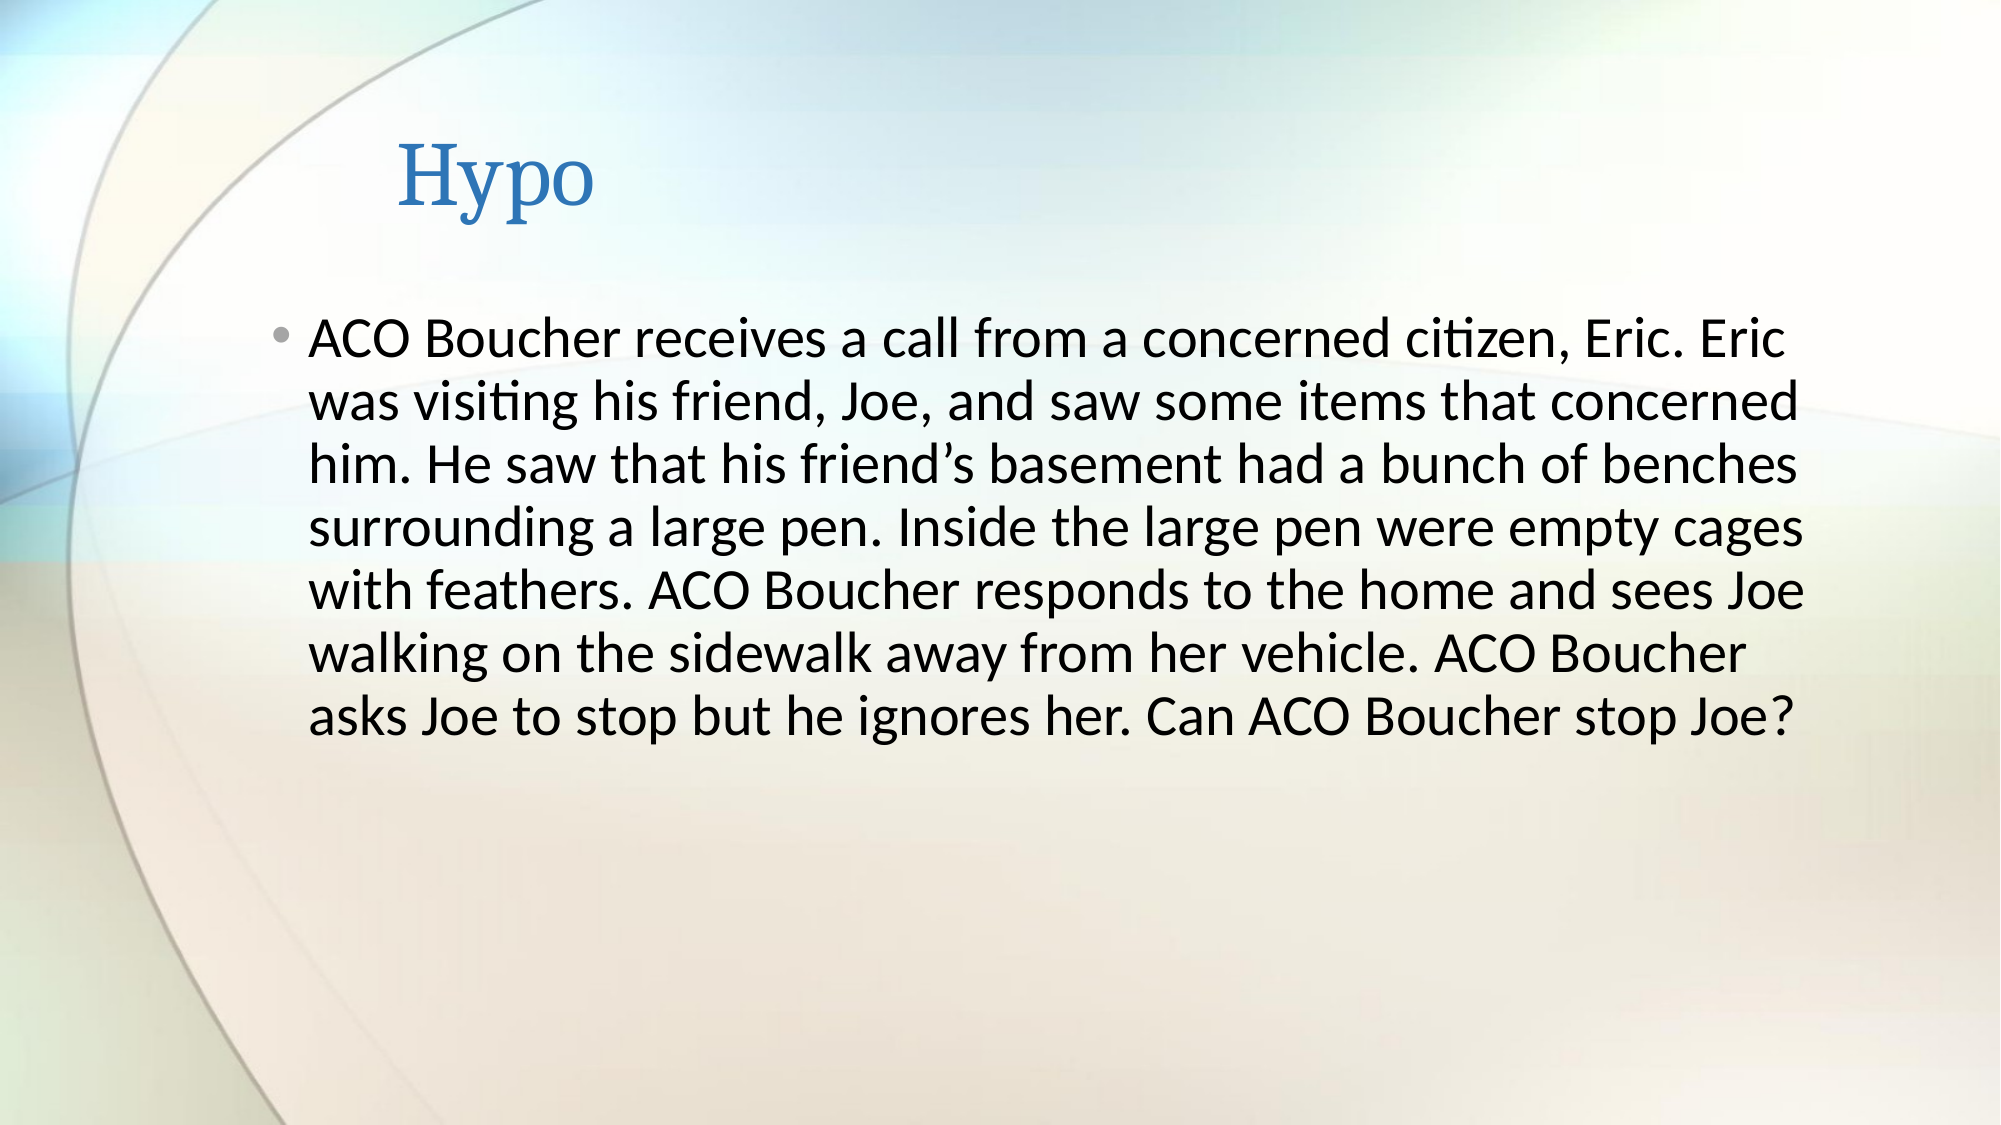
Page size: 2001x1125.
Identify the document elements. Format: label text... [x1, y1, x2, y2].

list ACO Boucher receives a call from a concerned citizen, Eric. Eric was visiting his friend, Joe, and saw some items that concerned him. He saw that his friend’s basement had a bunch of benches surrounding a large pen. Inside the large pen were empty cages with feathers. ACO Boucher responds to the home and sees Joe walking on the sidewalk away from her vehicle. ACO Boucher asks Joe to stop but he ignores her. Can ACO Boucher stop Joe? [256, 299, 1863, 1014]
title Hypo [381, 59, 1863, 278]
picture [0, 0, 2001, 1125]
